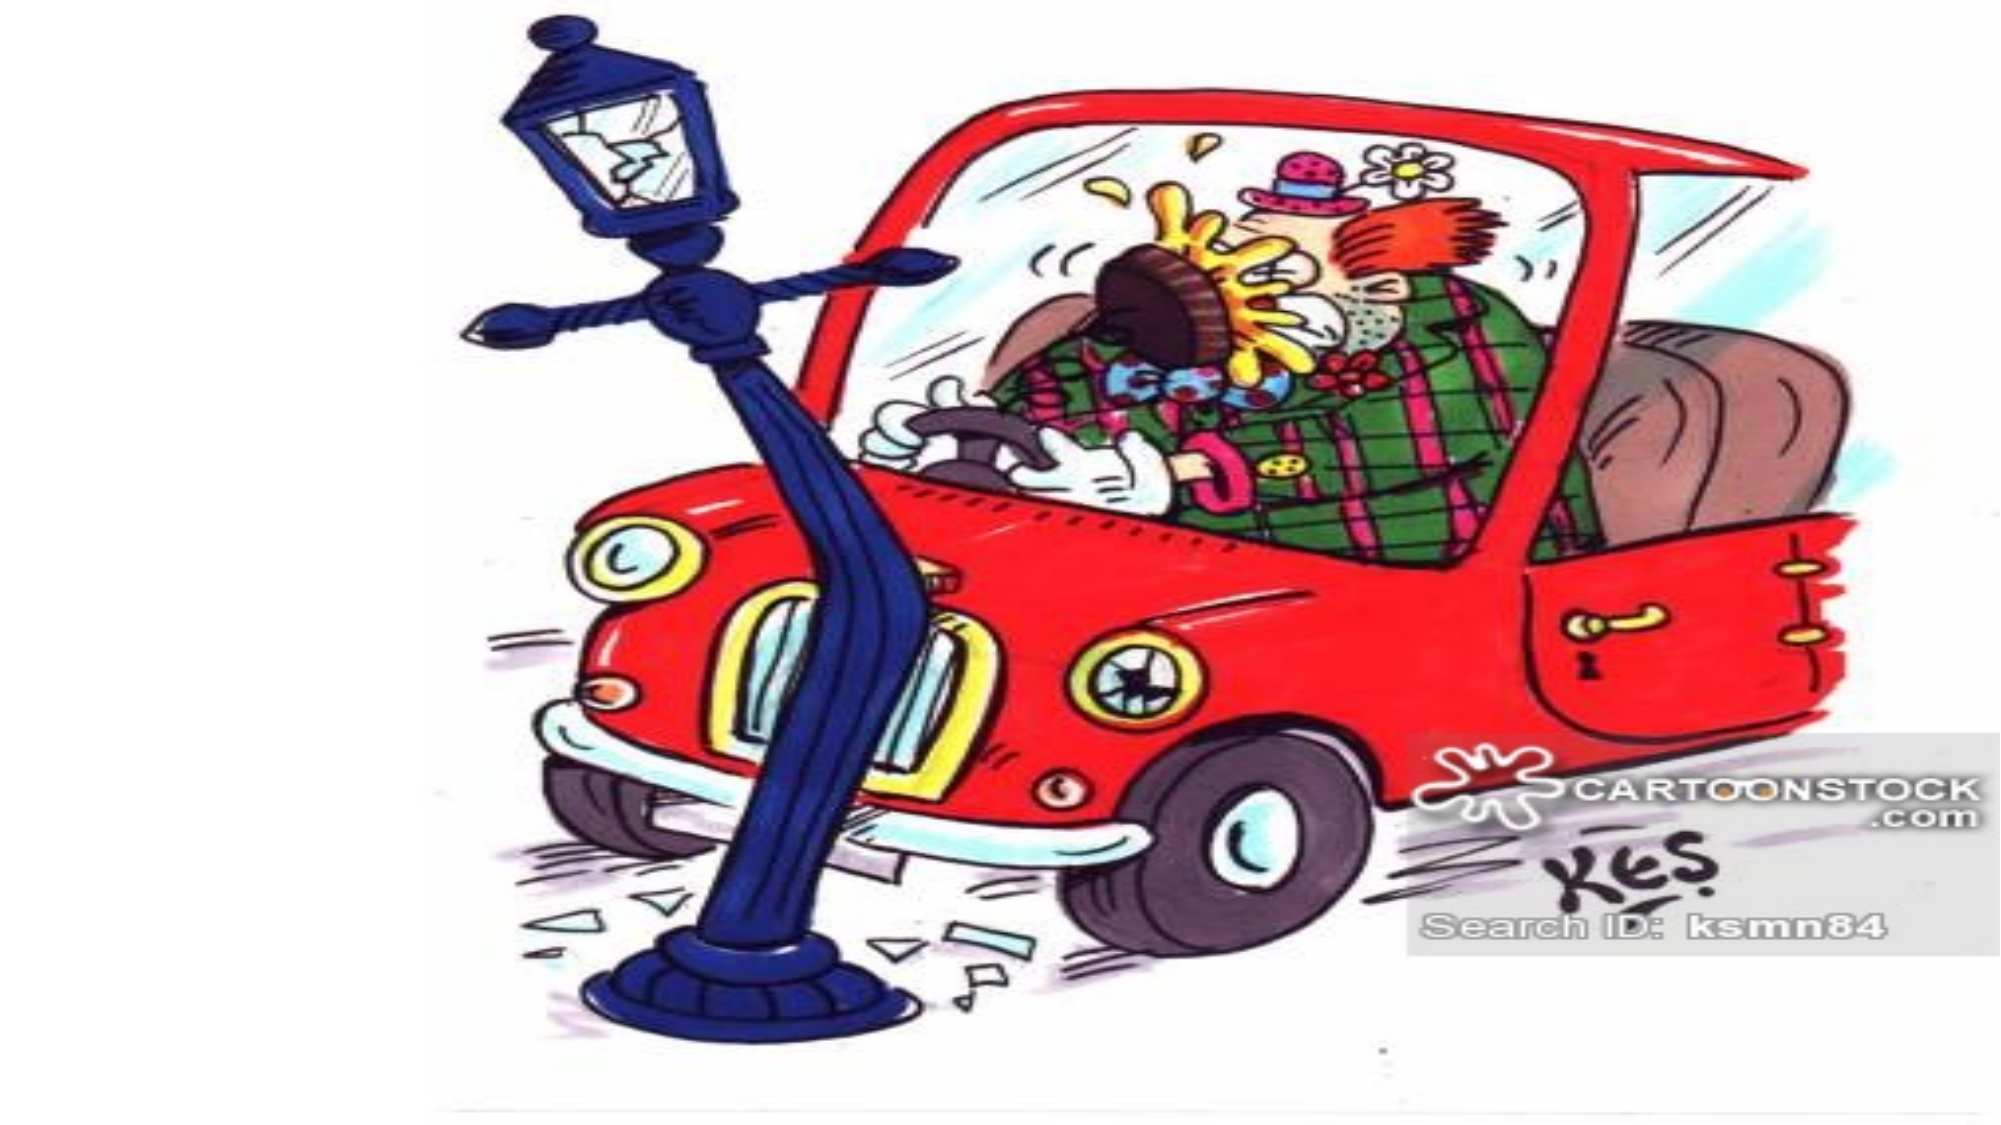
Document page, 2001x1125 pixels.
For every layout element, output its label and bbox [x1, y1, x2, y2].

list [422, 0, 2000, 1125]
